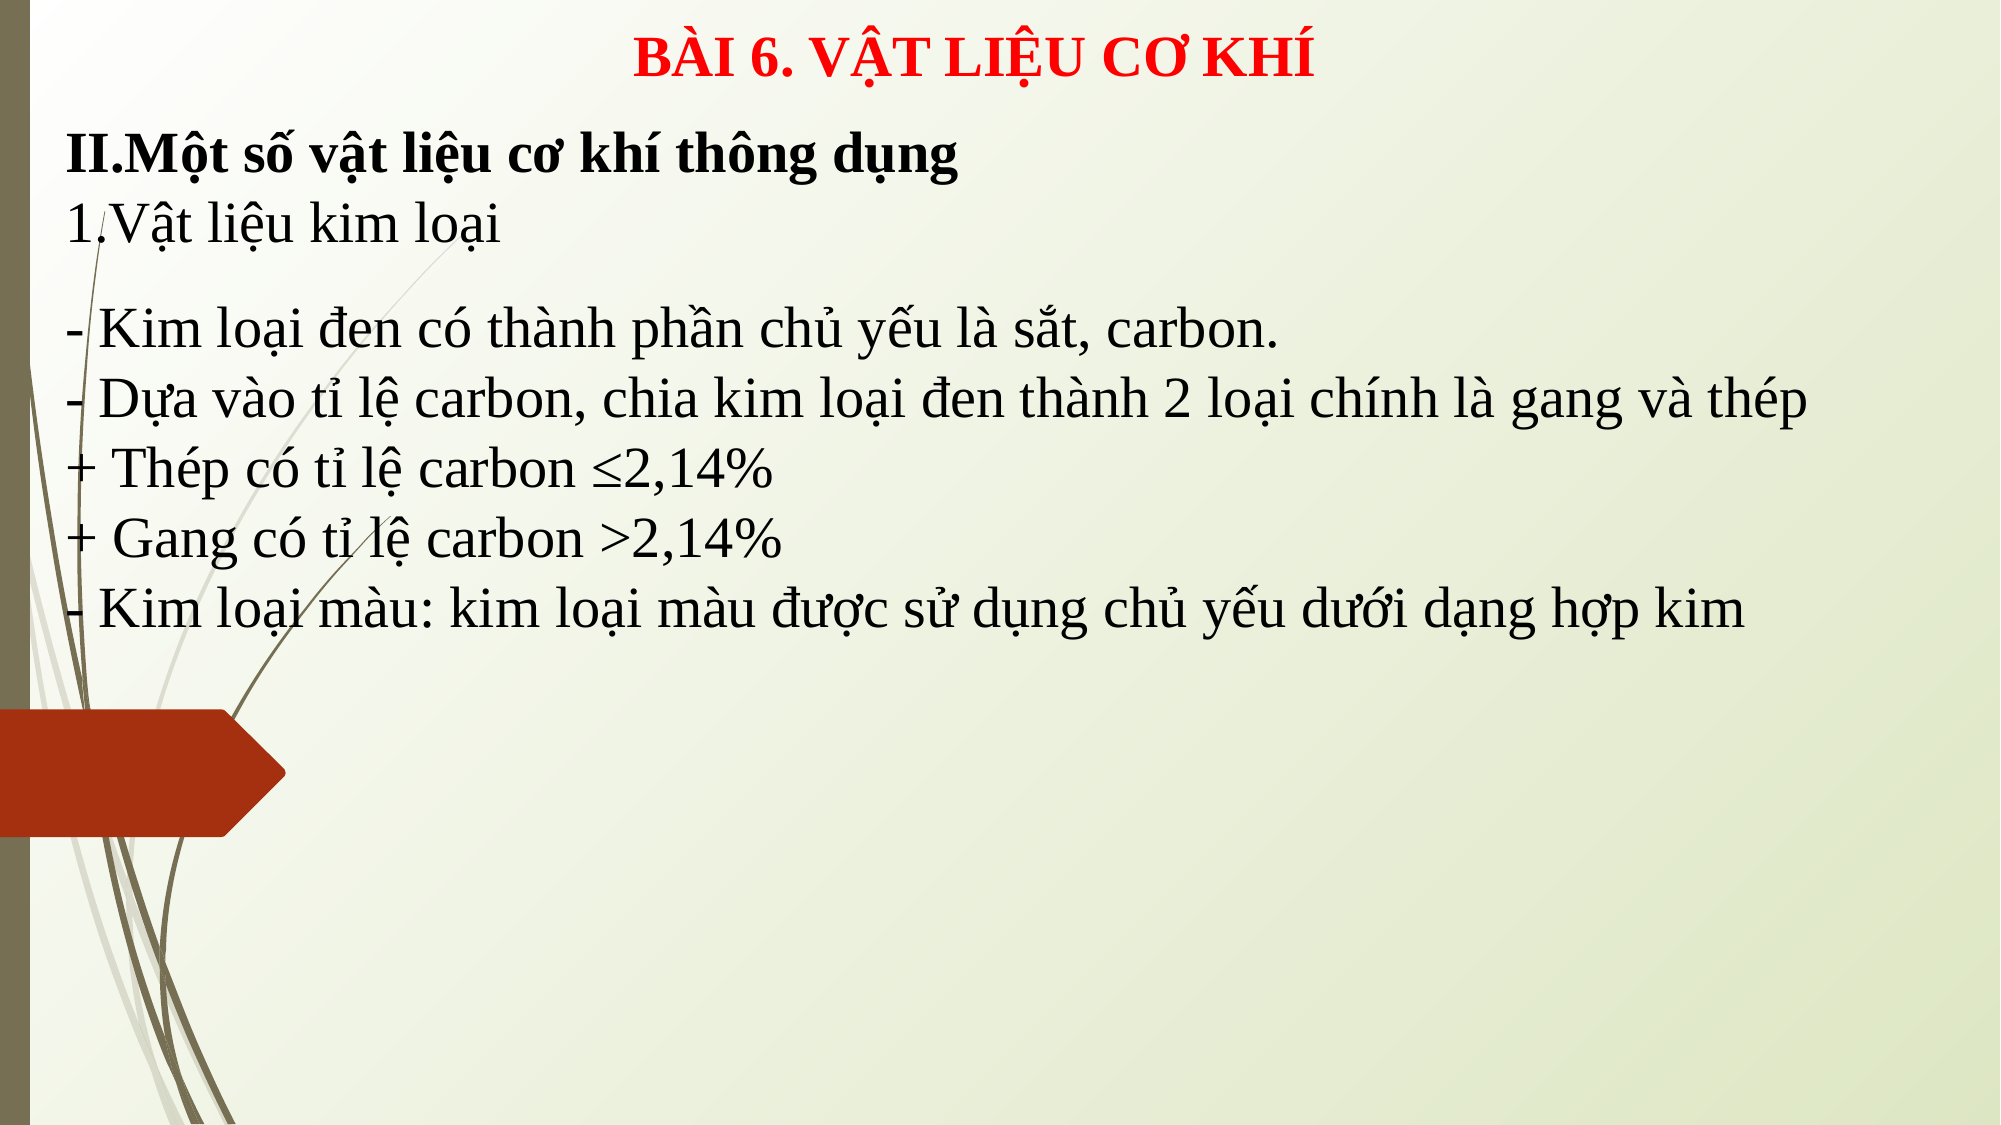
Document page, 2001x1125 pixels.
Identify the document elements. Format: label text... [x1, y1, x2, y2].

text_box II.Một số vật liệu cơ khí thông dụng 1.Vật liệu kim loại - Kim loại đen có thành phần chủ yếu là sắt, carbon. - Dựa vào tỉ lệ carbon, chia kim loại đen thành 2 loại chính là gang và thép + Thép có tỉ lệ carbon ≤2,14% + Gang có tỉ lệ carbon >2,14% - Kim loại màu: kim loại màu được sử dụng chủ yếu dưới dạng hợp kim [50, 106, 1950, 647]
text_box BÀI 6. VẬT LIỆU CƠ KHÍ [618, 10, 1586, 96]
